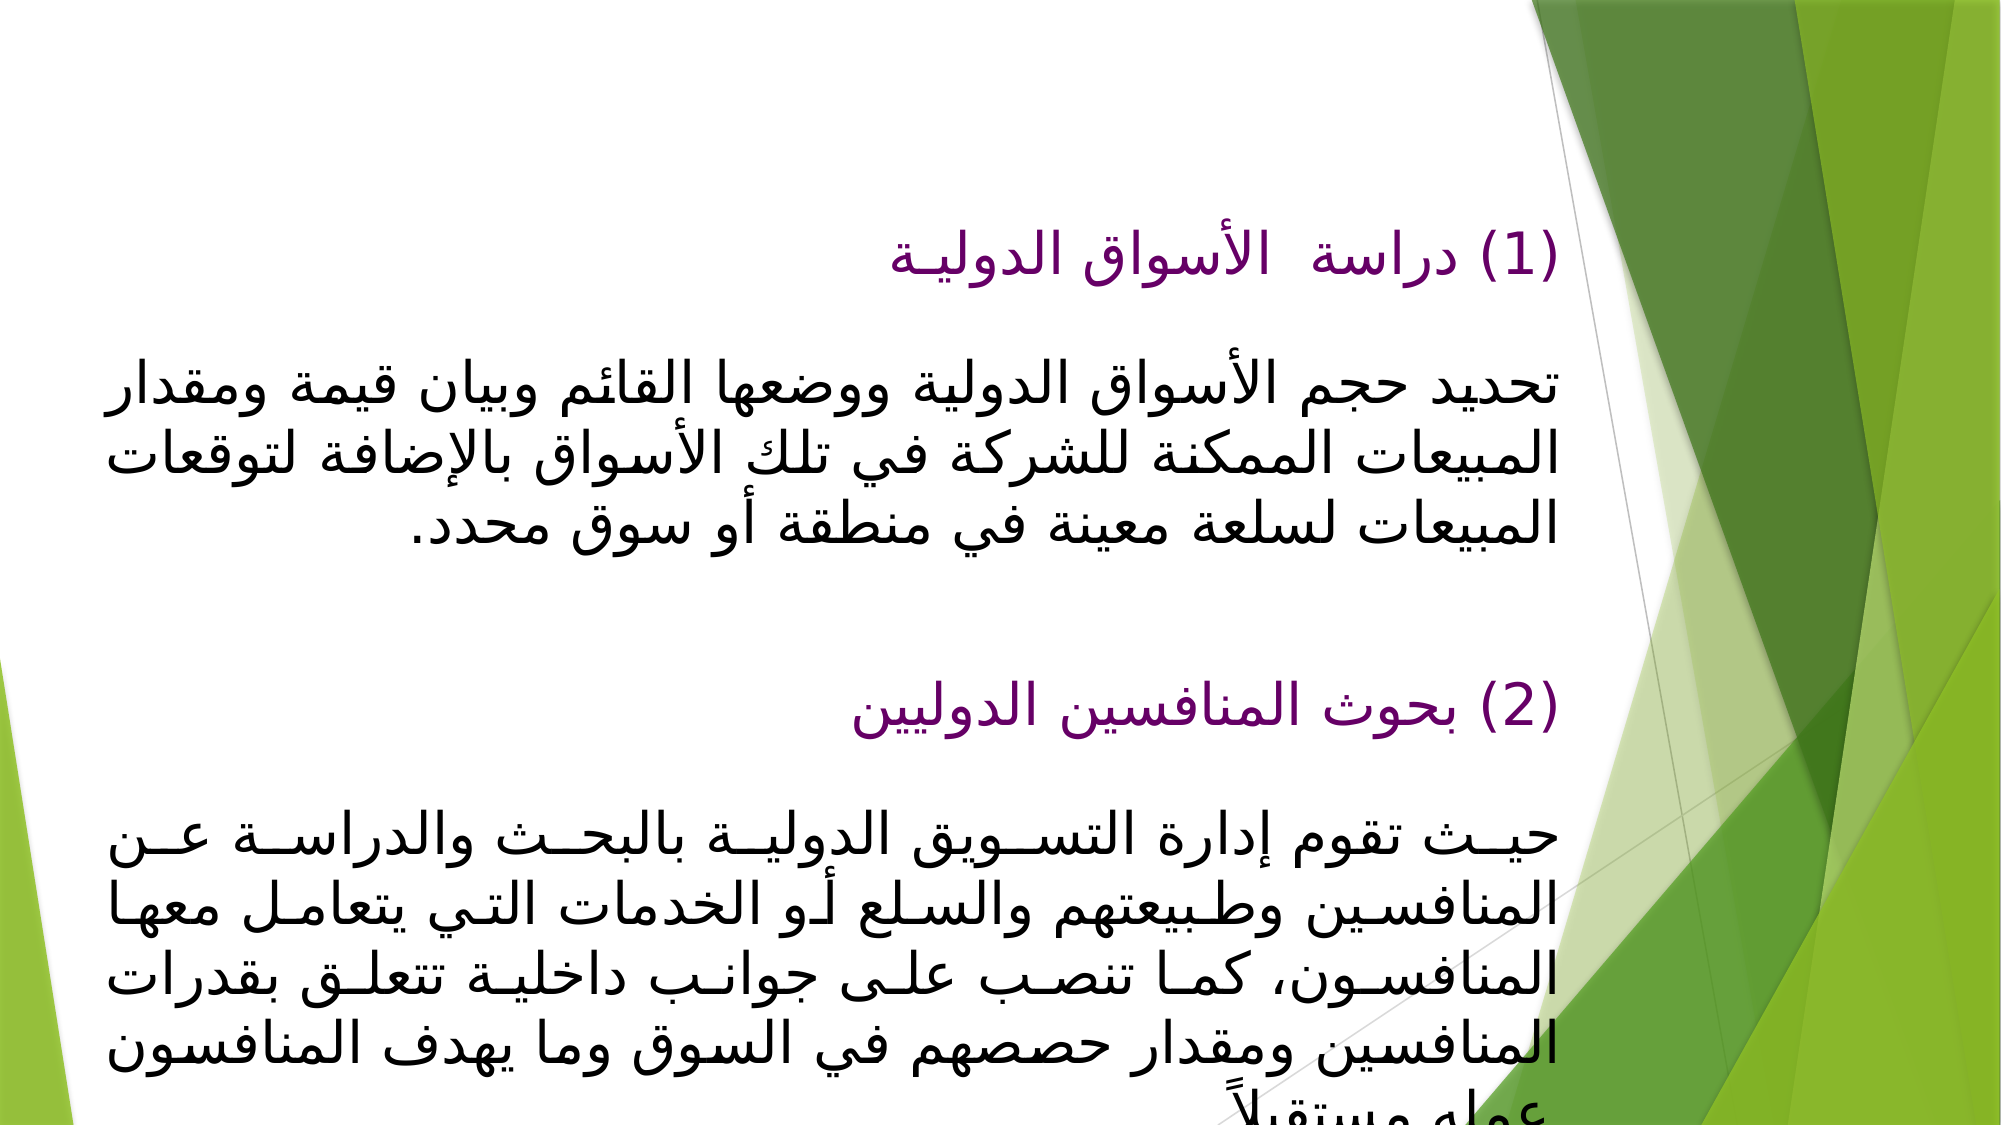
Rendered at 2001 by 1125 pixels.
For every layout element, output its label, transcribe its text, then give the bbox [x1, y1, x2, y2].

list (1) دراسة الأسواق الدوليـة تحديد حجم الأسواق الدولية ووضعها القائم وبيان قيمة ومقدار المبيعات الممكنة للشركة في تلك الأسواق بالإضافة لتوقعات المبيعات لسلعة معينة في منطقة أو سوق محدد. (2) بحوث المنافسين الدوليين حيث تقوم إدارة التسويق الدولية بالبحث والدراسة عن المنافسين وطبيعتهم والسلع أو الخدمات التي يتعامل معها المنافسون، كما تنصب على جوانب داخلية تتعلق بقدرات المنافسين ومقدار حصصهم في السوق وما يهدف المنافسون عمله مستقبلاً . [90, 208, 1577, 845]
